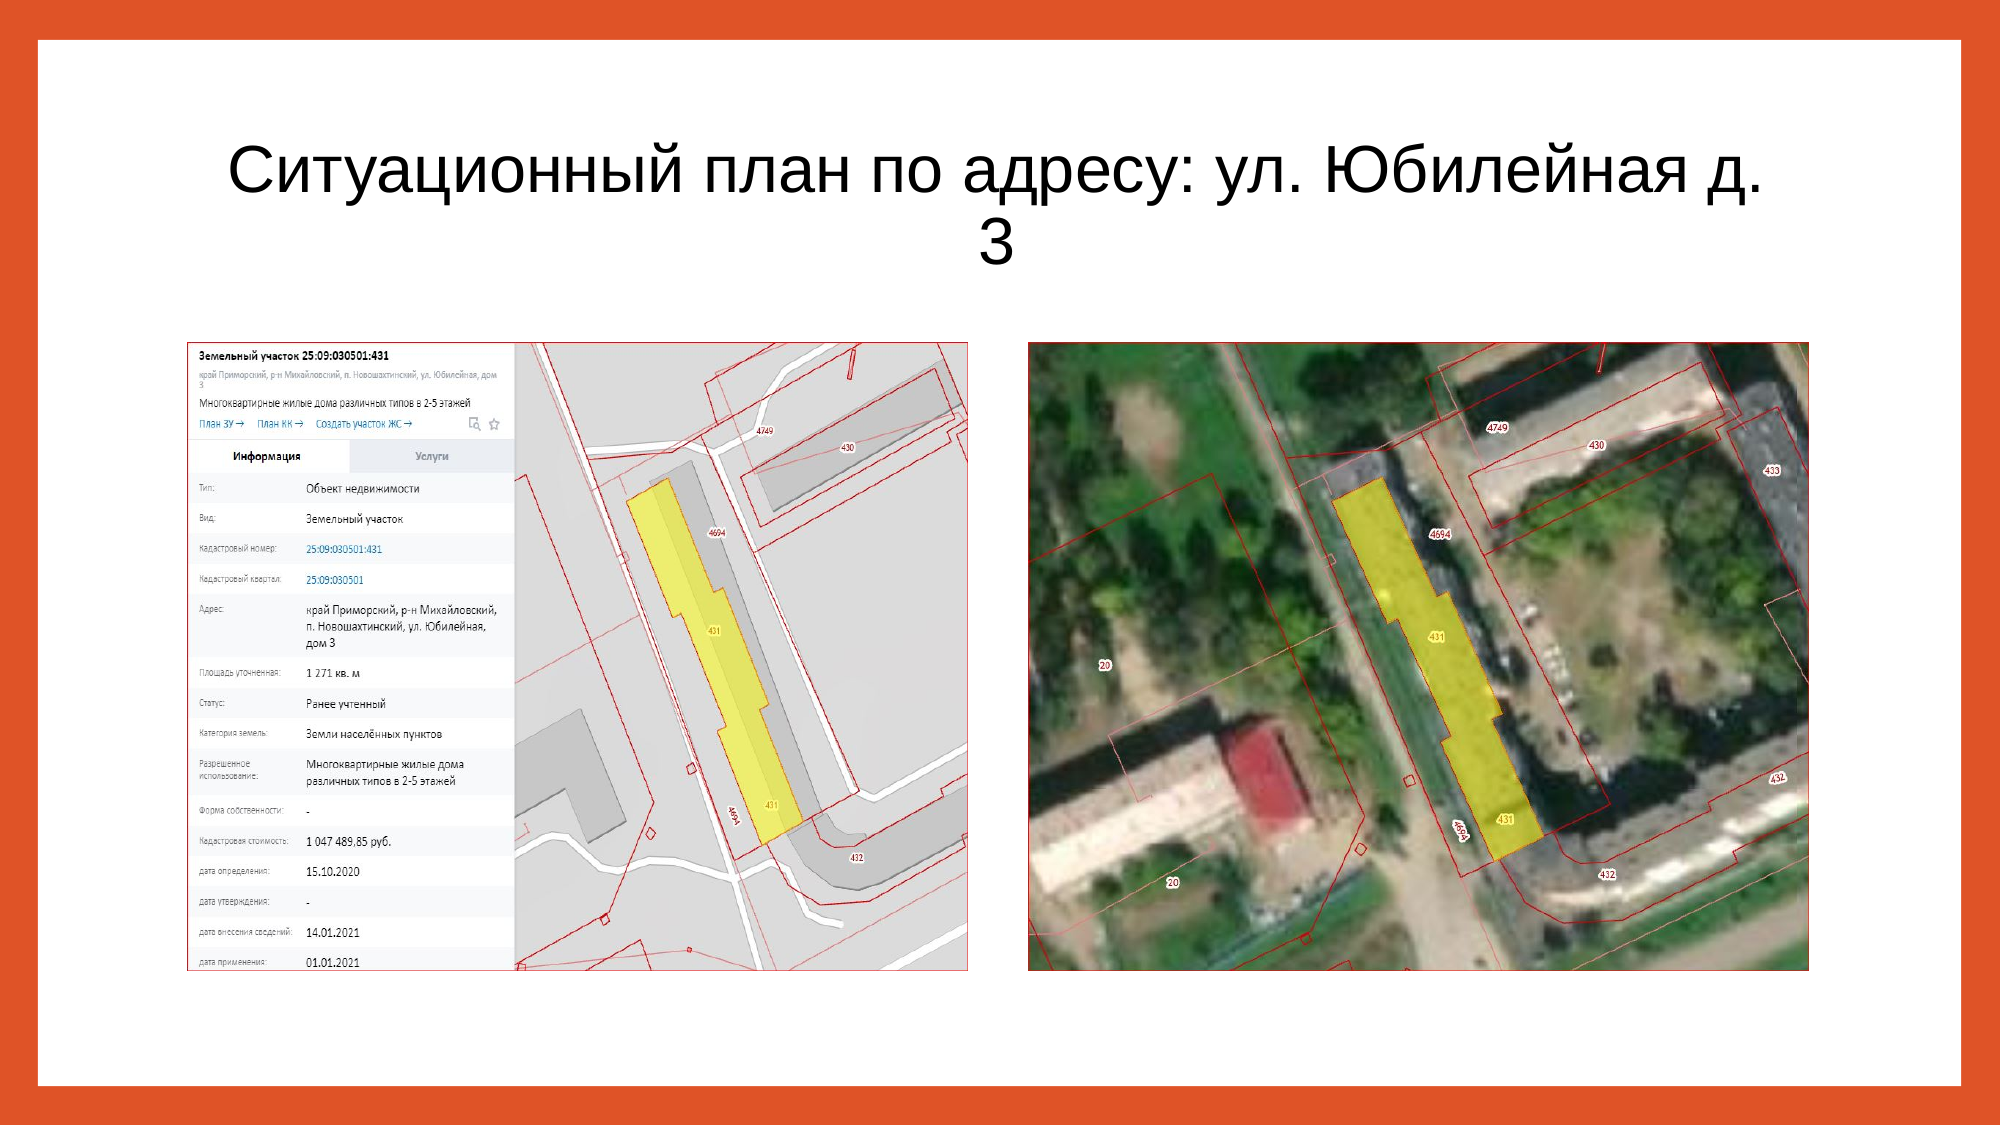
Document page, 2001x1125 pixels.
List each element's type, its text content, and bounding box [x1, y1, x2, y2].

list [1027, 341, 1809, 972]
title Ситуационный план по адресу: ул. Юбилейная д. 3 [187, 99, 1808, 314]
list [187, 341, 968, 972]
